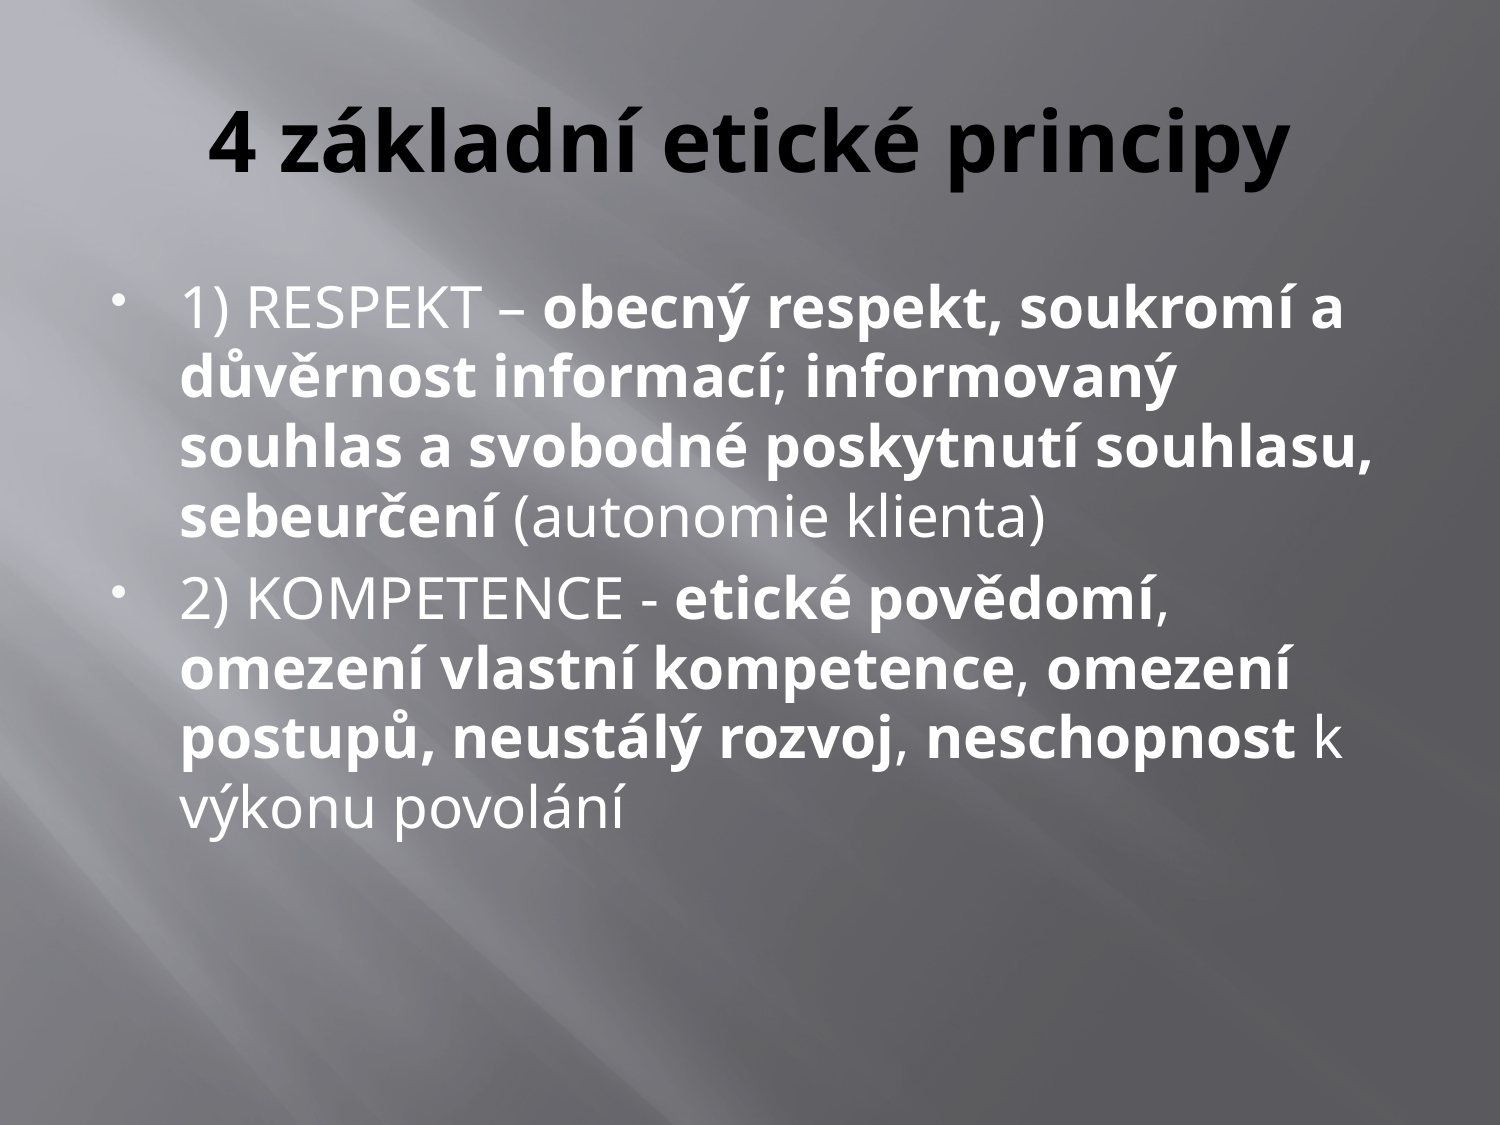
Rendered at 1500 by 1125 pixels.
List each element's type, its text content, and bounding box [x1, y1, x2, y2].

list 1) RESPEKT – obecný respekt, soukromí a důvěrnost informací; informovaný souhlas a svobodné poskytnutí souhlasu, sebeurčení (autonomie klienta) 2) KOMPETENCE - etické povědomí, omezení vlastní kompetence, omezení postupů, neustálý rozvoj, neschopnost k výkonu povolání [75, 262, 1425, 1035]
title 4 základní etické principy [75, 45, 1425, 233]
